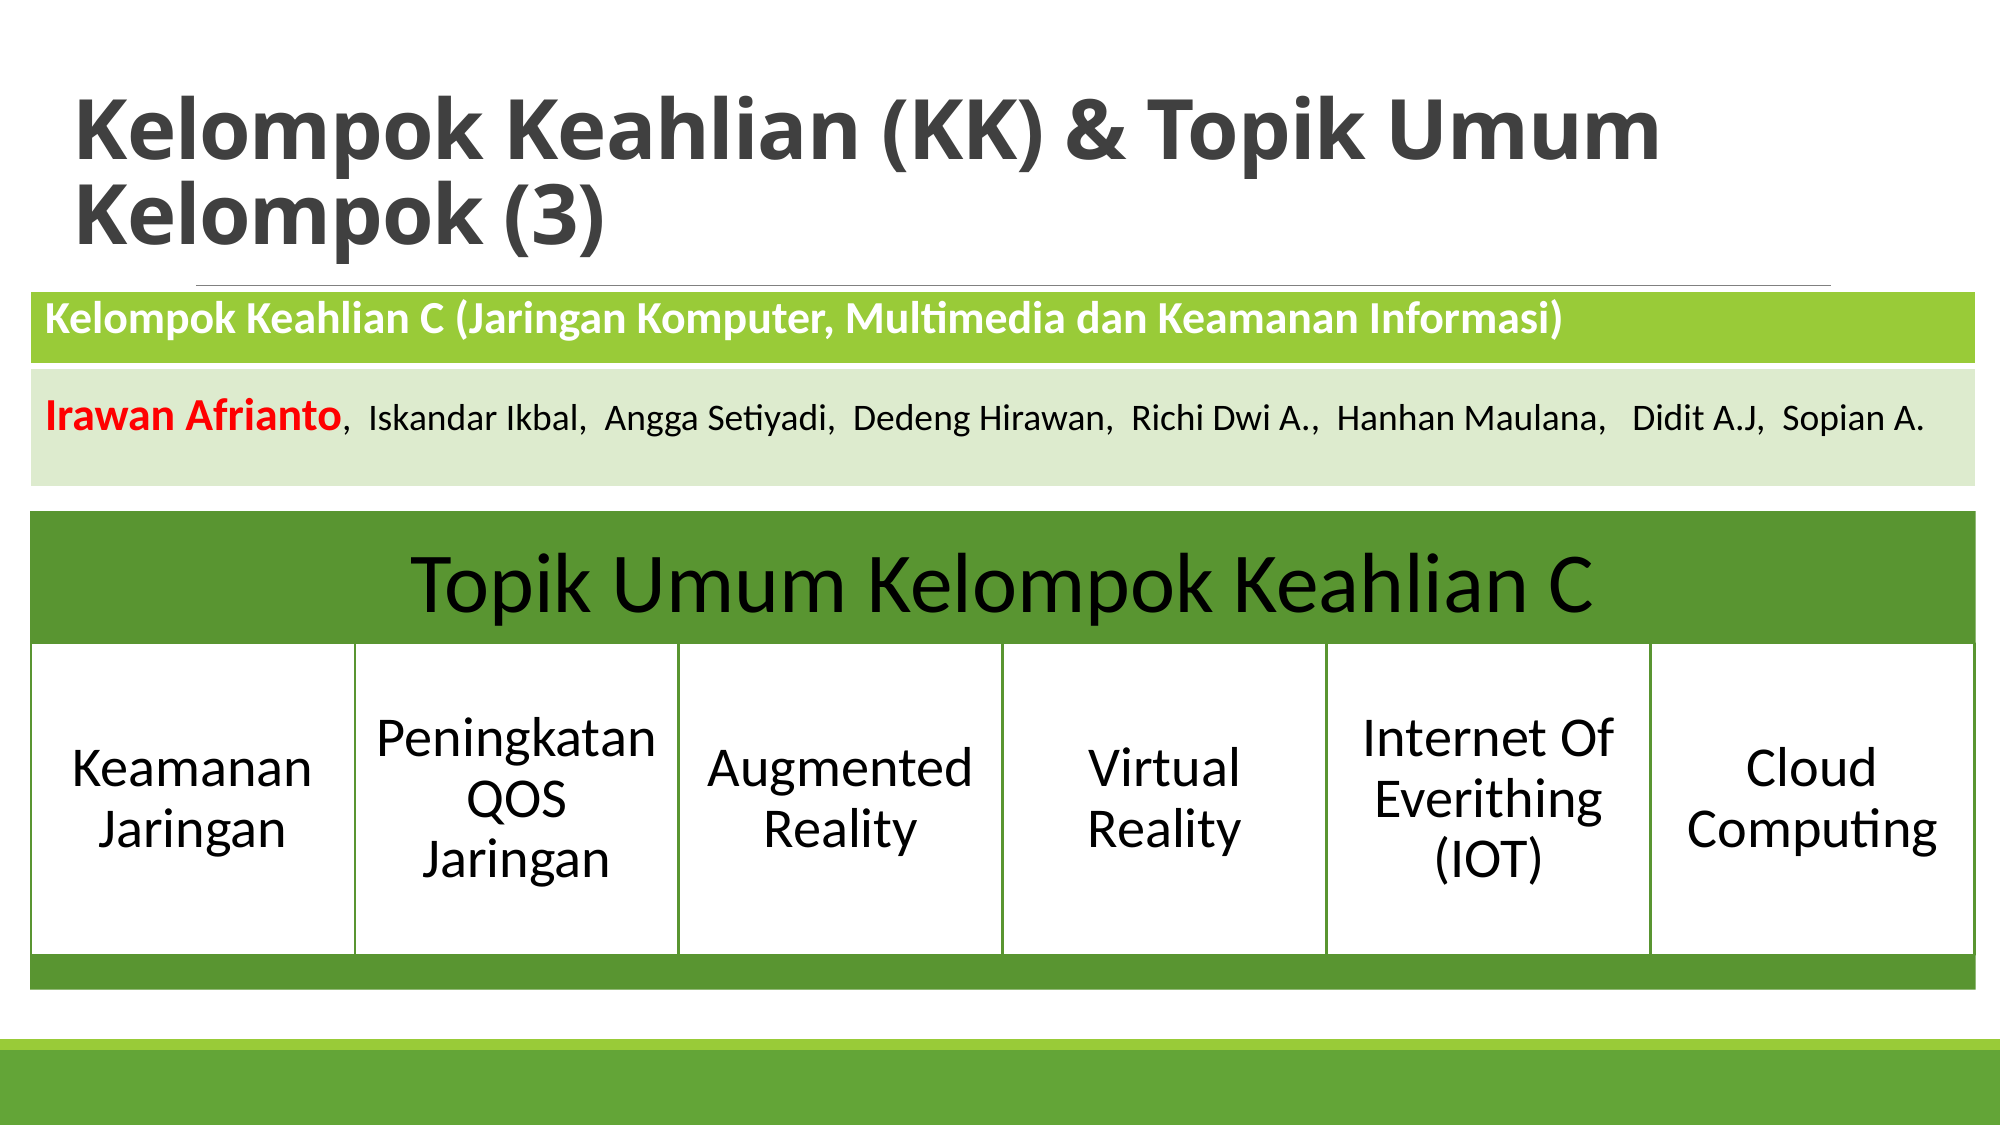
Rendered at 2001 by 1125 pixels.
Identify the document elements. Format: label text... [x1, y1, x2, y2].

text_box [29, 494, 1977, 991]
table_header Kelompok Keahlian C (Jaringan Komputer, Multimedia dan Keamanan Informasi) [31, 292, 1975, 363]
title Kelompok Keahlian (KK) & Topik Umum Kelompok (3) [57, 138, 1923, 270]
table_cell Irawan Afrianto, Iskandar Ikbal, Angga Setiyadi, Dedeng Hirawan, Richi Dwi A., Hanhan Maulana, Didit A.J, Sopian A. [31, 369, 1975, 486]
